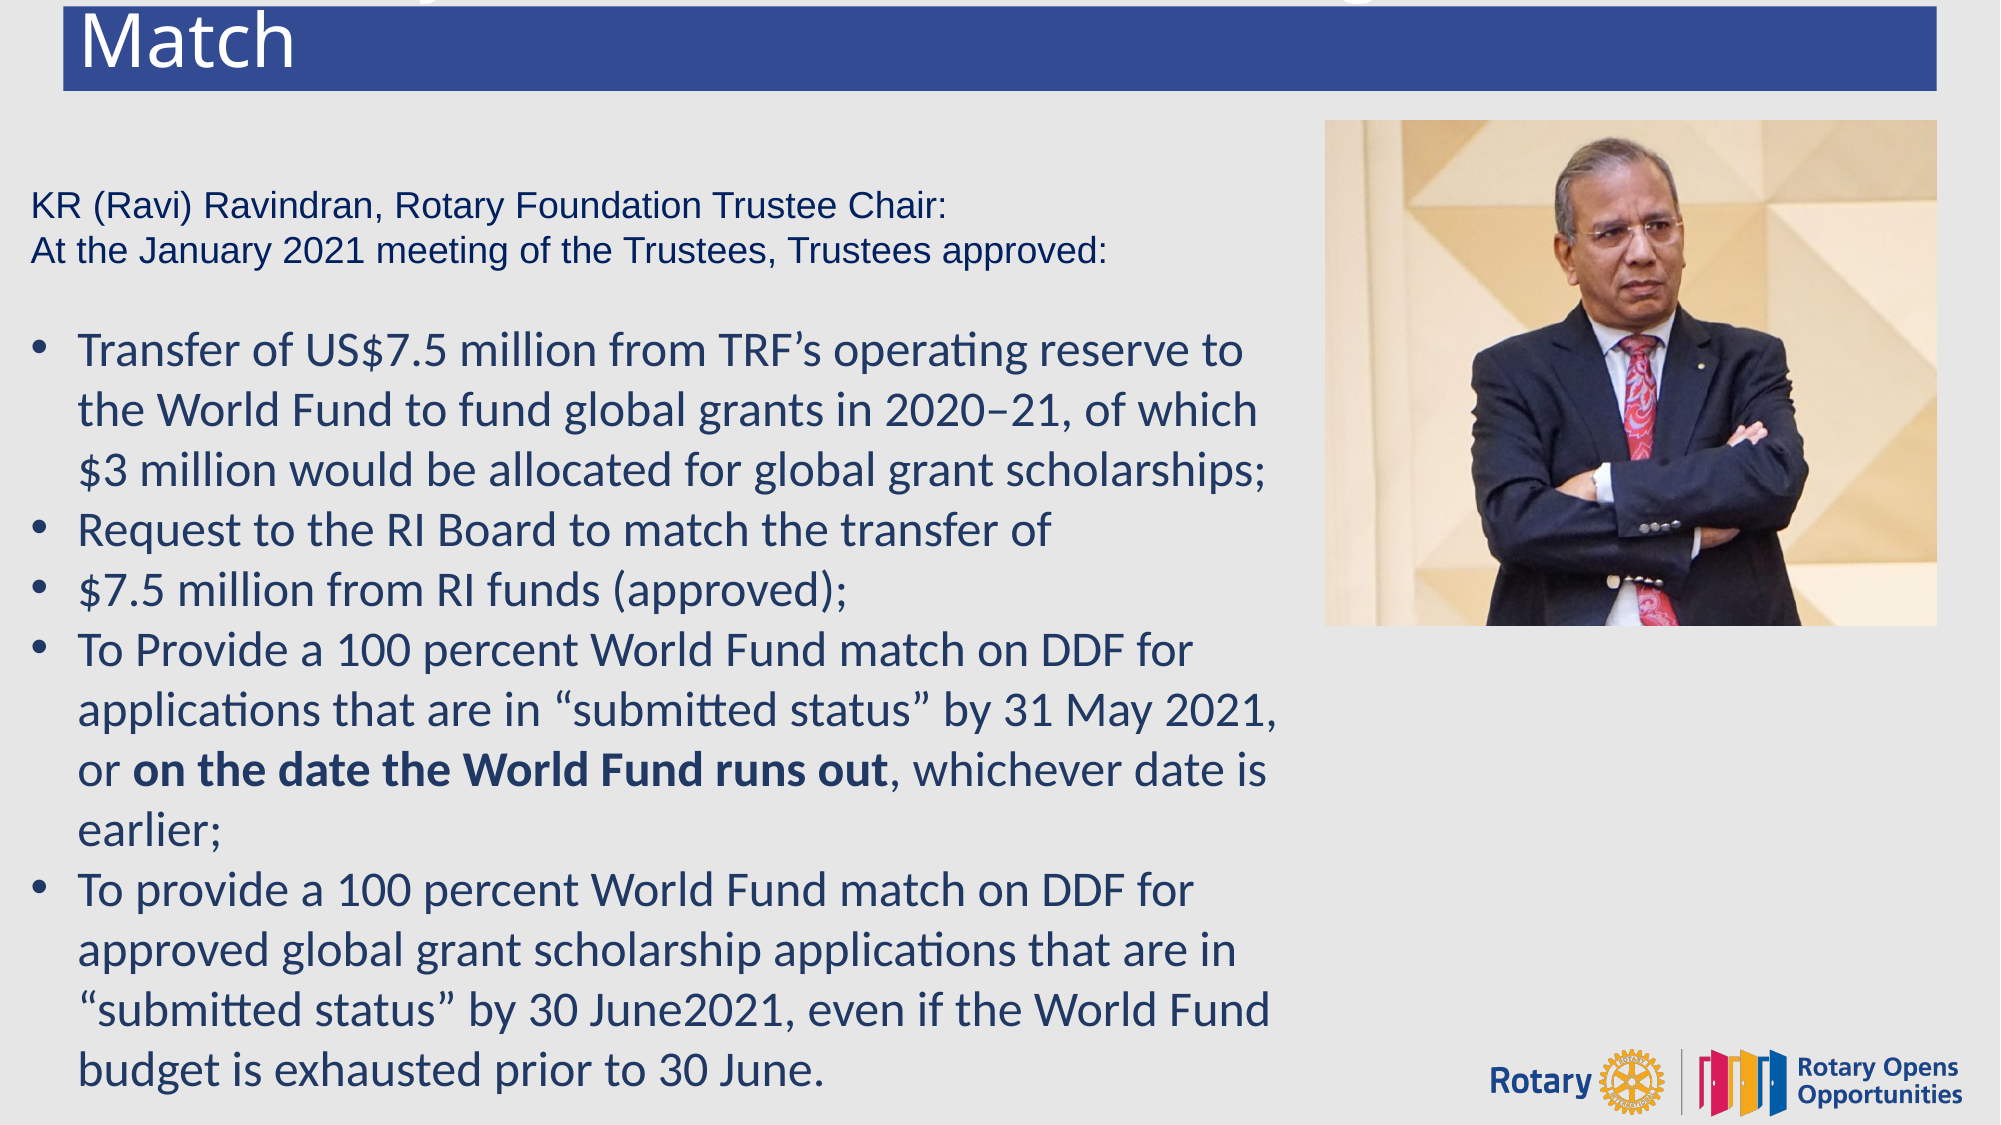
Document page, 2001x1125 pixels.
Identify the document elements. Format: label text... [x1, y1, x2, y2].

text_box KR (Ravi) Ravindran, Rotary Foundation Trustee Chair: At the January 2021 meeting of the Trustees, Trustees approved: Transfer of US$7.5 million from TRF’s operating reserve to the World Fund to fund global grants in 2020–21, of which $3 million would be allocated for global grant scholarships; Request to the RI Board to match the transfer of $7.5 million from RI funds (approved); To Provide a 100 percent World Fund match on DDF for applications that are in “submitted status” by 31 May 2021, or on the date the World Fund runs out, whichever date is earlier; To provide a 100 percent World Fund match on DDF for approved global grant scholarship applications that are in “submitted status” by 30 June2021, even if the World Fund budget is exhausted prior to 30 June. MORE FUNDING IS CRITICAL [15, 174, 1333, 1125]
picture [1490, 1049, 1962, 1117]
picture [1325, 120, 1937, 627]
title New Policy on Global Grant Matching—No TRF Club Match [63, 6, 1937, 91]
